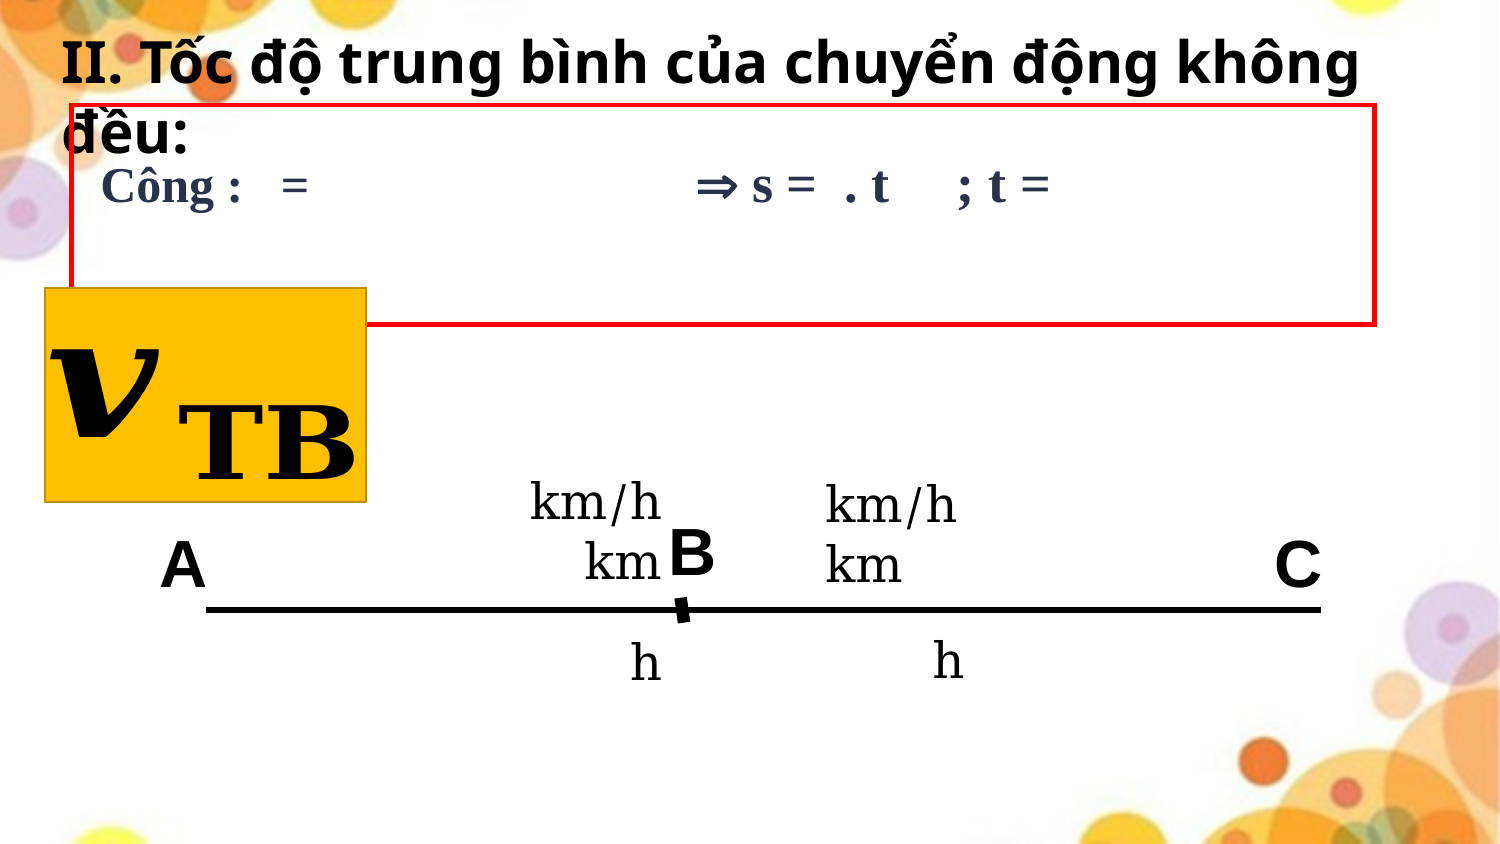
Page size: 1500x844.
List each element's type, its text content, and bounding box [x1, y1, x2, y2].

text_box II. Tốc độ trung bình của chuyển động không đều: [47, 17, 1406, 173]
text_box C [1260, 513, 1322, 609]
picture [0, 0, 1500, 844]
text_box A [144, 513, 206, 609]
text_box [70, 104, 1375, 326]
text_box B [653, 501, 715, 597]
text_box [680, 597, 685, 623]
